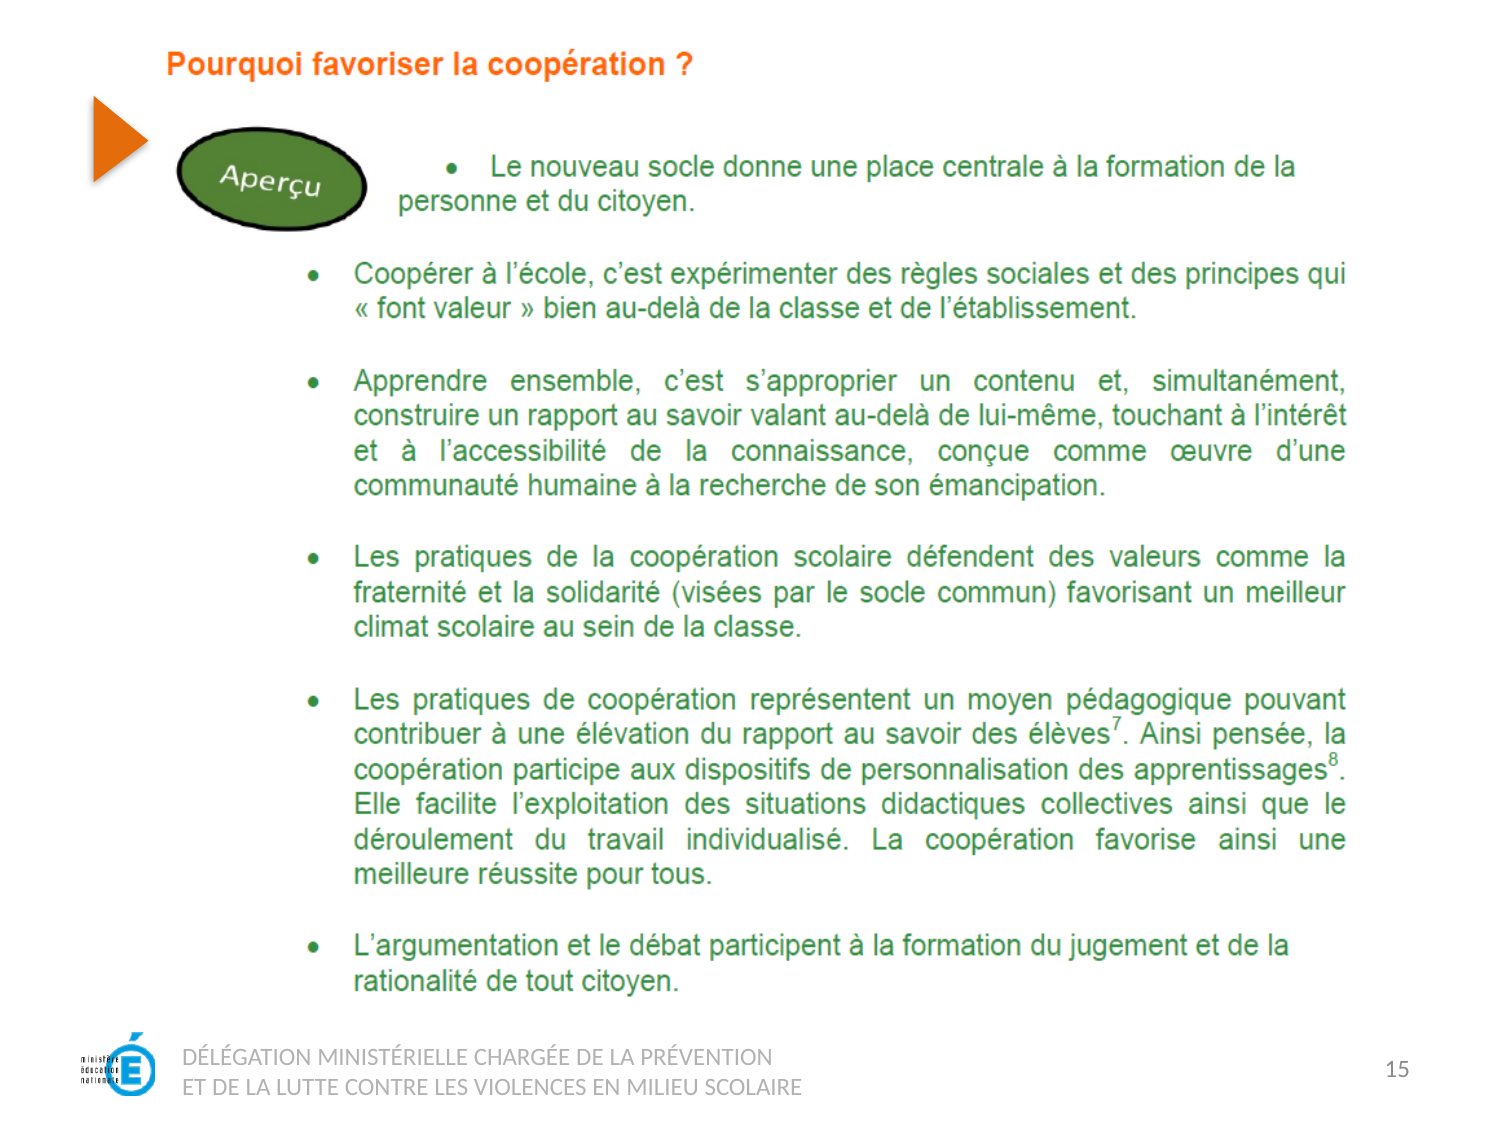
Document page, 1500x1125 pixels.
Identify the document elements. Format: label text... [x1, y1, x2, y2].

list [154, 44, 1453, 1006]
slide_number 15 [1074, 1037, 1425, 1098]
footer DÉLÉGATION MINISTÉRIELLE CHARGÉE DE LA PRÉVENTION ET DE LA LUTTE CONTRE LES VIOLENCES EN MILIEU SCOLAIRE [167, 1040, 880, 1100]
